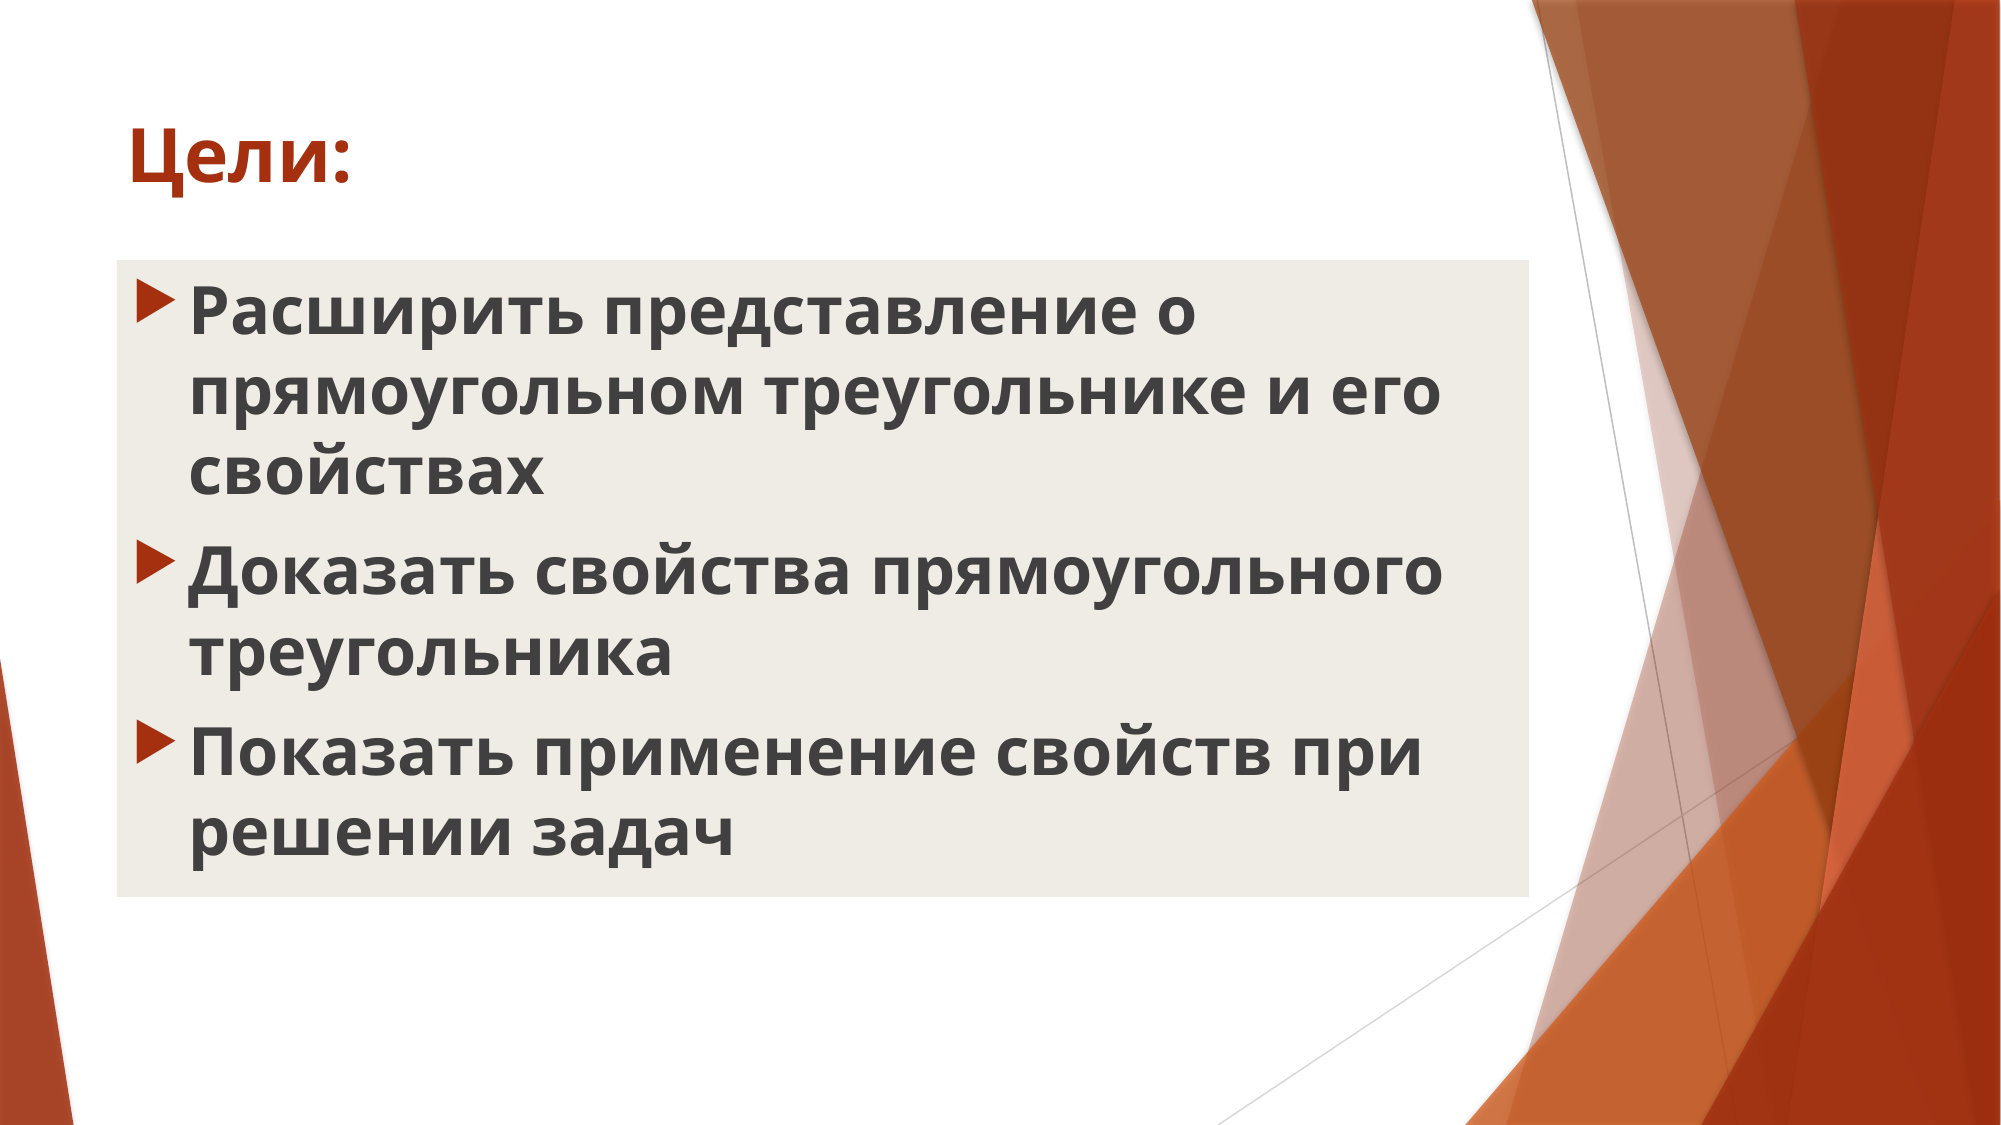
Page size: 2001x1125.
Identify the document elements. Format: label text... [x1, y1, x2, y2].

title Цели: [111, 99, 1522, 317]
list Расширить представление о прямоугольном треугольнике и его свойствах Доказать свойства прямоугольного треугольника Показать применение свойств при решении задач [116, 260, 1529, 897]
